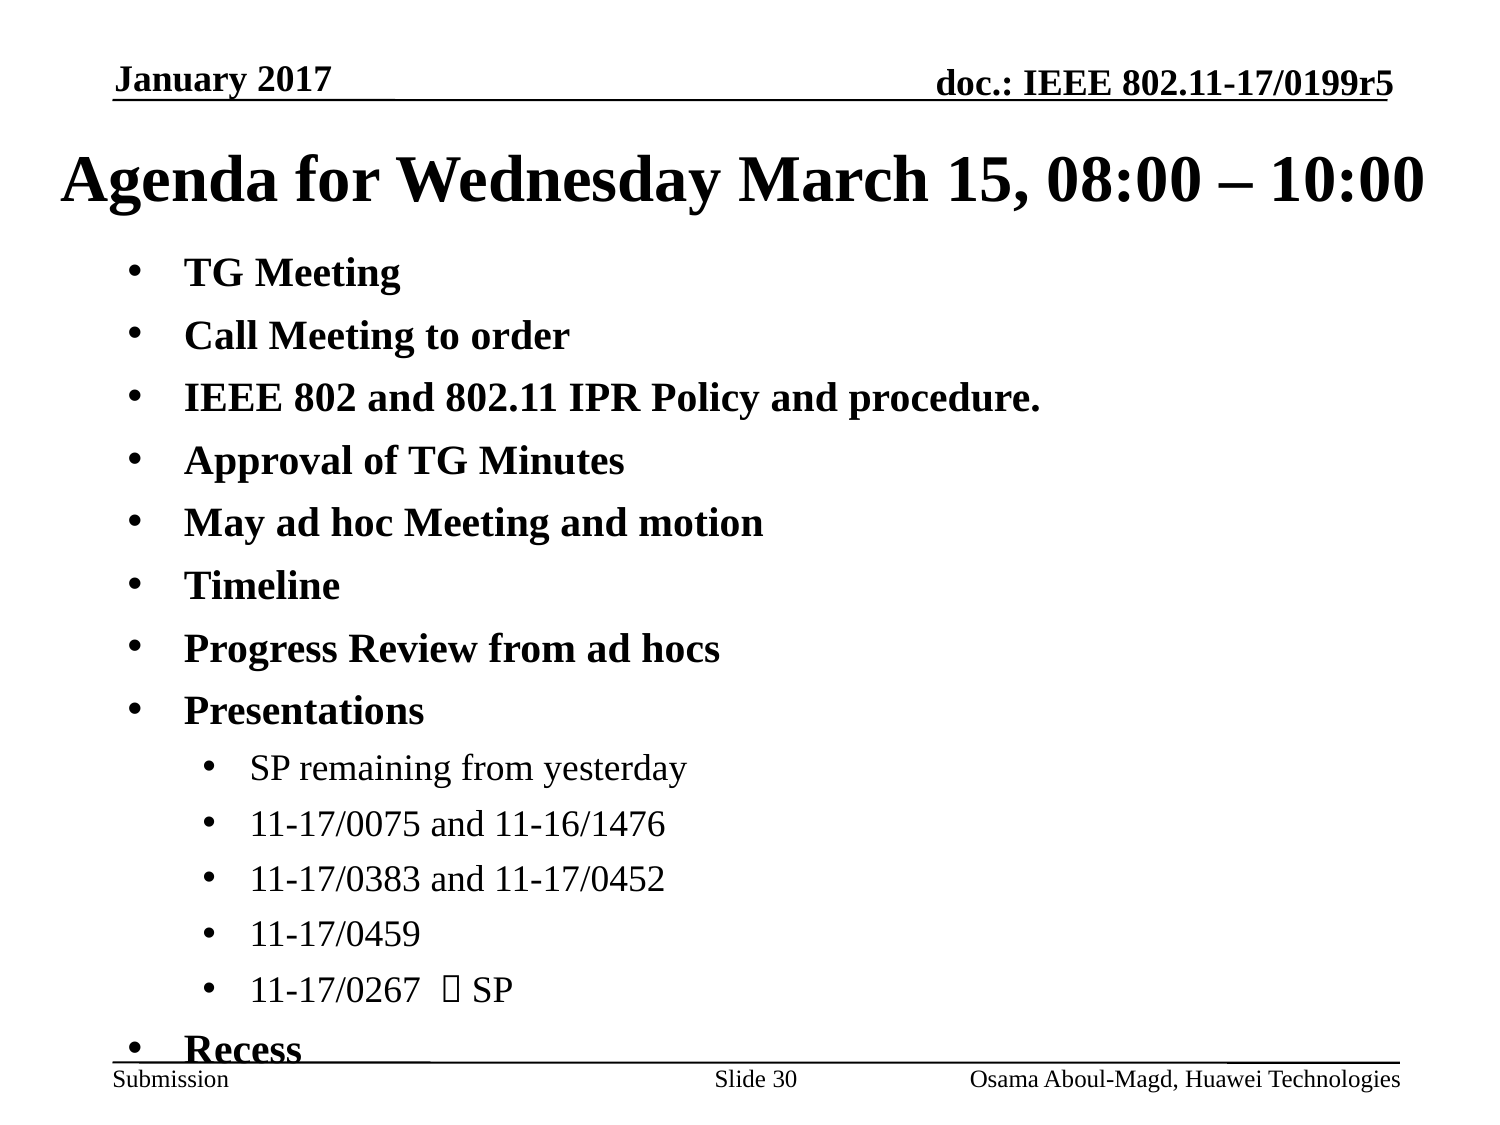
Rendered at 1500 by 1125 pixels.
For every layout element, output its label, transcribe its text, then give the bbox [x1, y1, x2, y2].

title Agenda for Wednesday March 15, 08:00 – 10:00 [37, 87, 1451, 263]
list TG Meeting Call Meeting to order IEEE 802 and 802.11 IPR Policy and procedure. Approval of TG Minutes May ad hoc Meeting and motion Timeline Progress Review from ad hocs Presentations SP remaining from yesterday 11-17/0075 and 11-16/1476 11-17/0383 and 11-17/0452 11-17/0459 11-17/0267  SP Recess [112, 237, 1388, 913]
slide_number Slide 30 [712, 1061, 800, 1123]
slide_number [114, 54, 423, 100]
footer Osama Aboul-Magd, Huawei Technologies [878, 1061, 1402, 1093]
